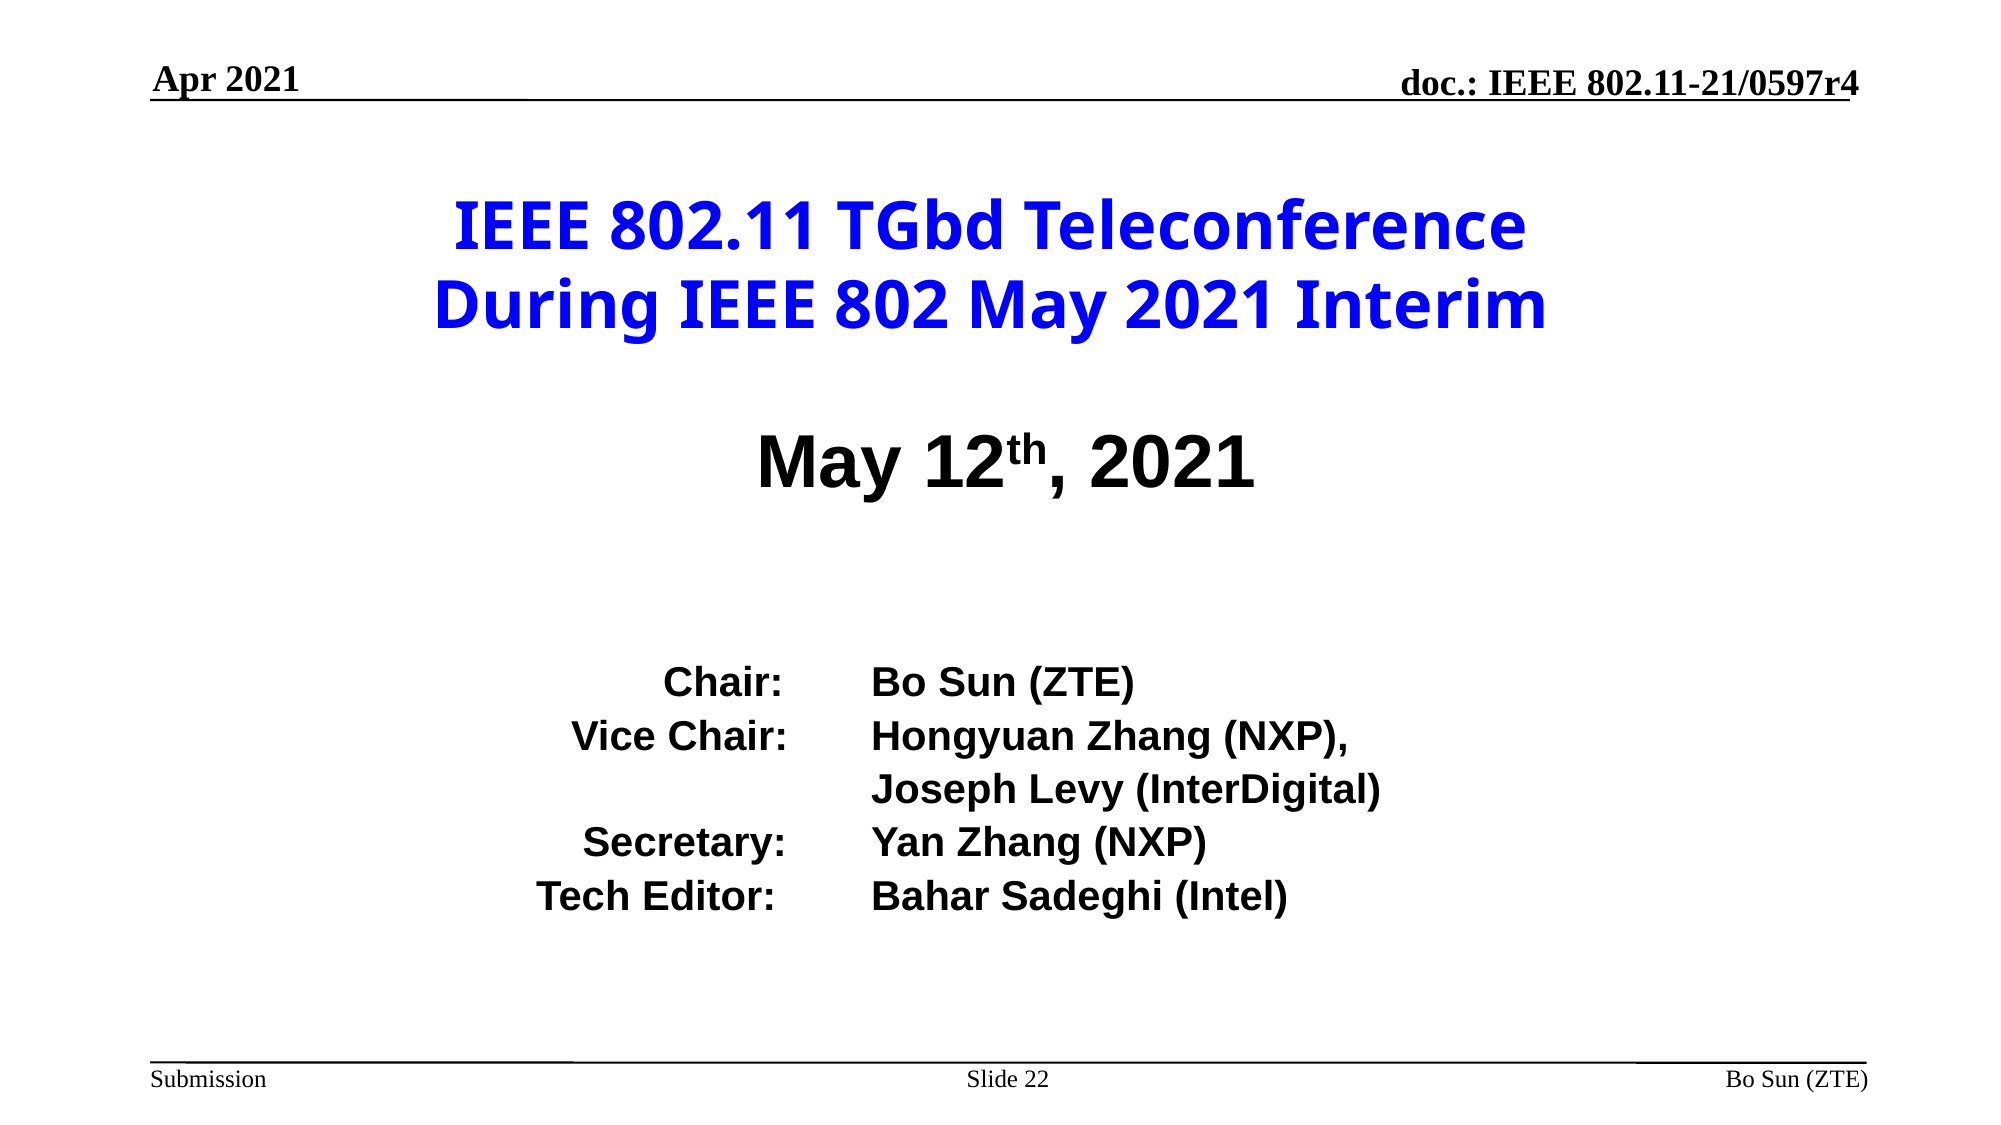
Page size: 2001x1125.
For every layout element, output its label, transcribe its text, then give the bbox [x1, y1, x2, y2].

footer Bo Sun (ZTE) [1171, 1061, 1869, 1093]
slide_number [152, 54, 563, 100]
title IEEE 802.11 TGbd Teleconference During IEEE 802 May 2021 Interim [287, 112, 1695, 349]
slide_number Slide 22 [949, 1061, 1067, 1123]
text_box May 12th, 2021 Chair: Bo Sun (ZTE) Vice Chair: Hongyuan Zhang (NXP), Joseph Levy (InterDigital) Secretary: Yan Zhang (NXP) Tech Editor: Bahar Sadeghi (Intel) [200, 349, 1813, 1027]
